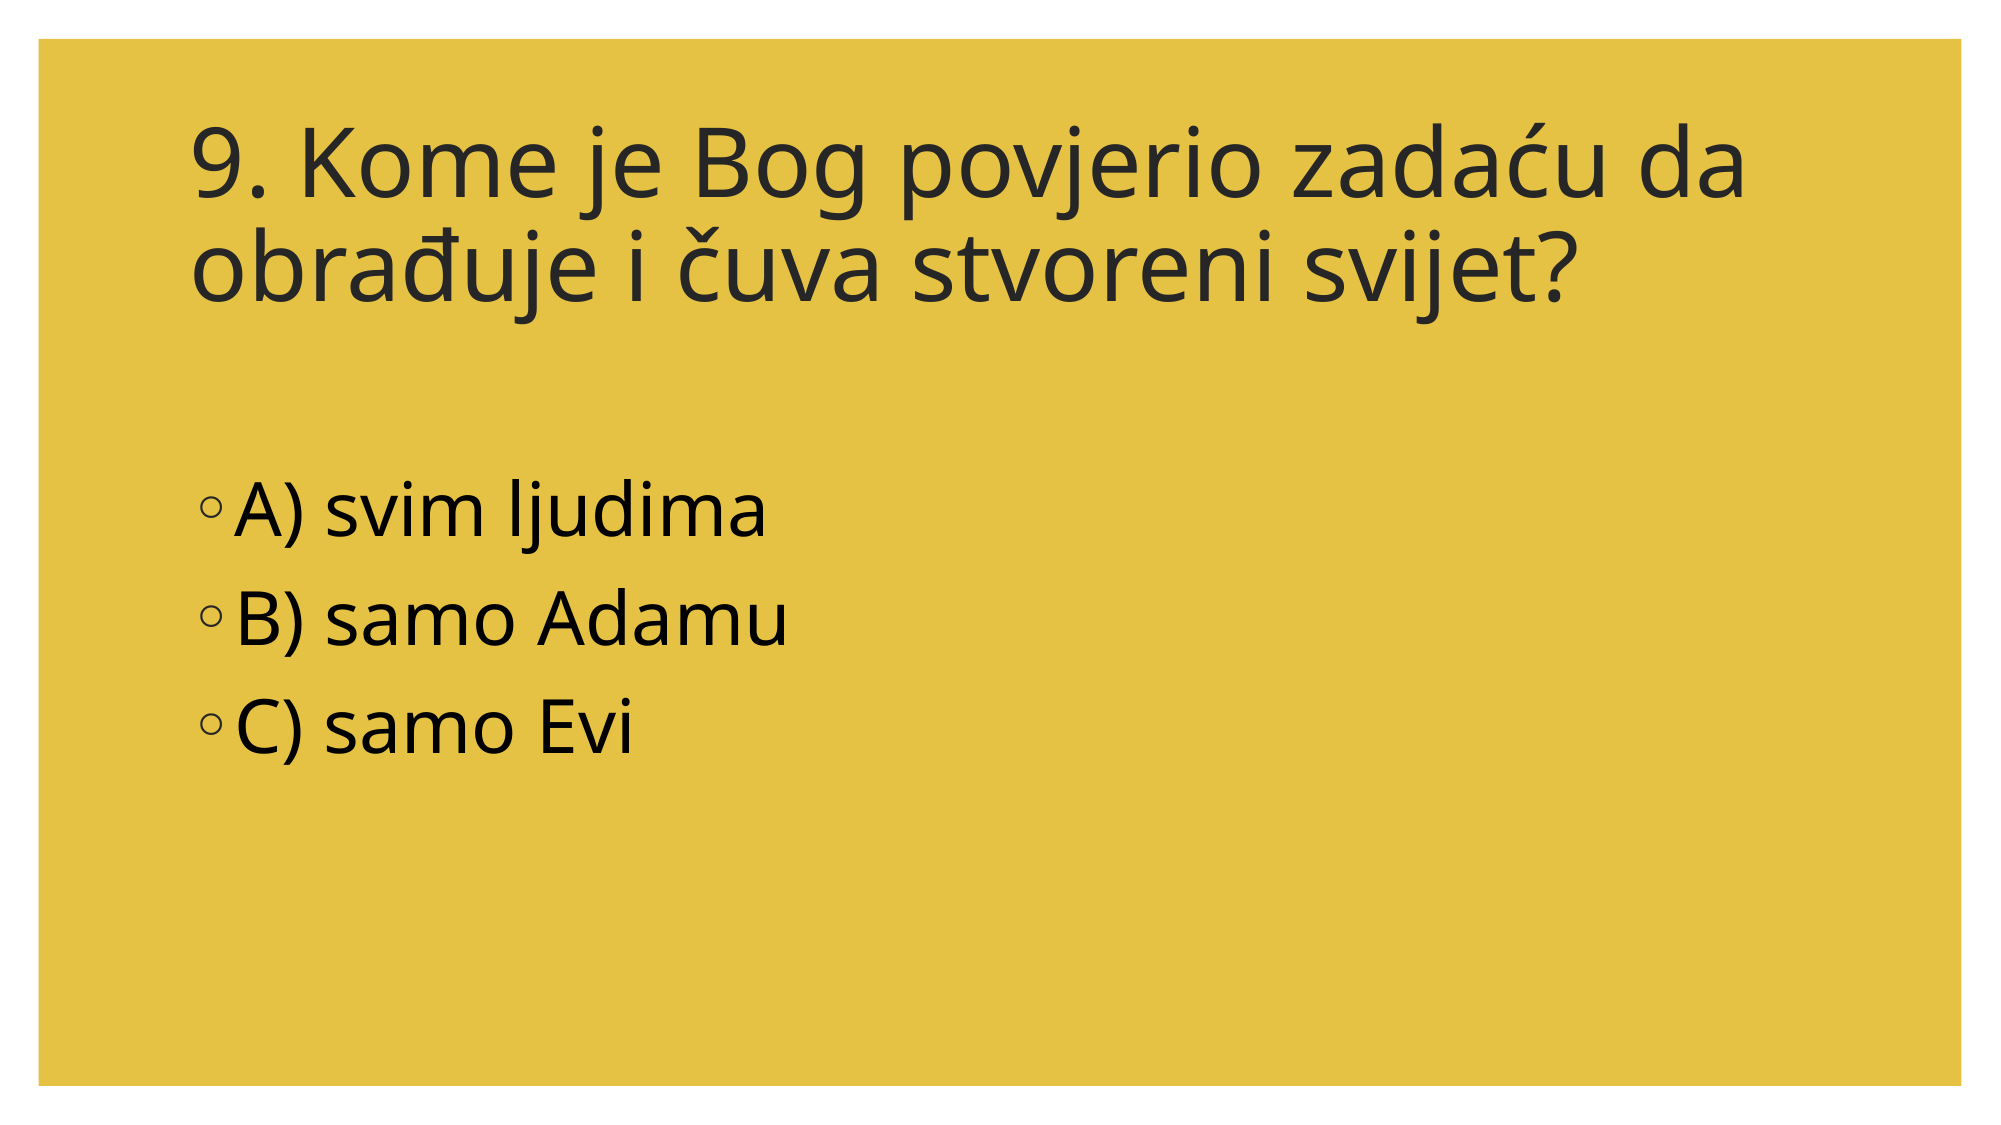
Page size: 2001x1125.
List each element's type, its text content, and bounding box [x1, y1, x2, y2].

title 9. Kome je Bog povjerio zadaću da obrađuje i čuva stvoreni svijet? [174, 105, 1825, 331]
list A) svim ljudima B) samo Adamu C) samo Evi [174, 345, 1825, 991]
